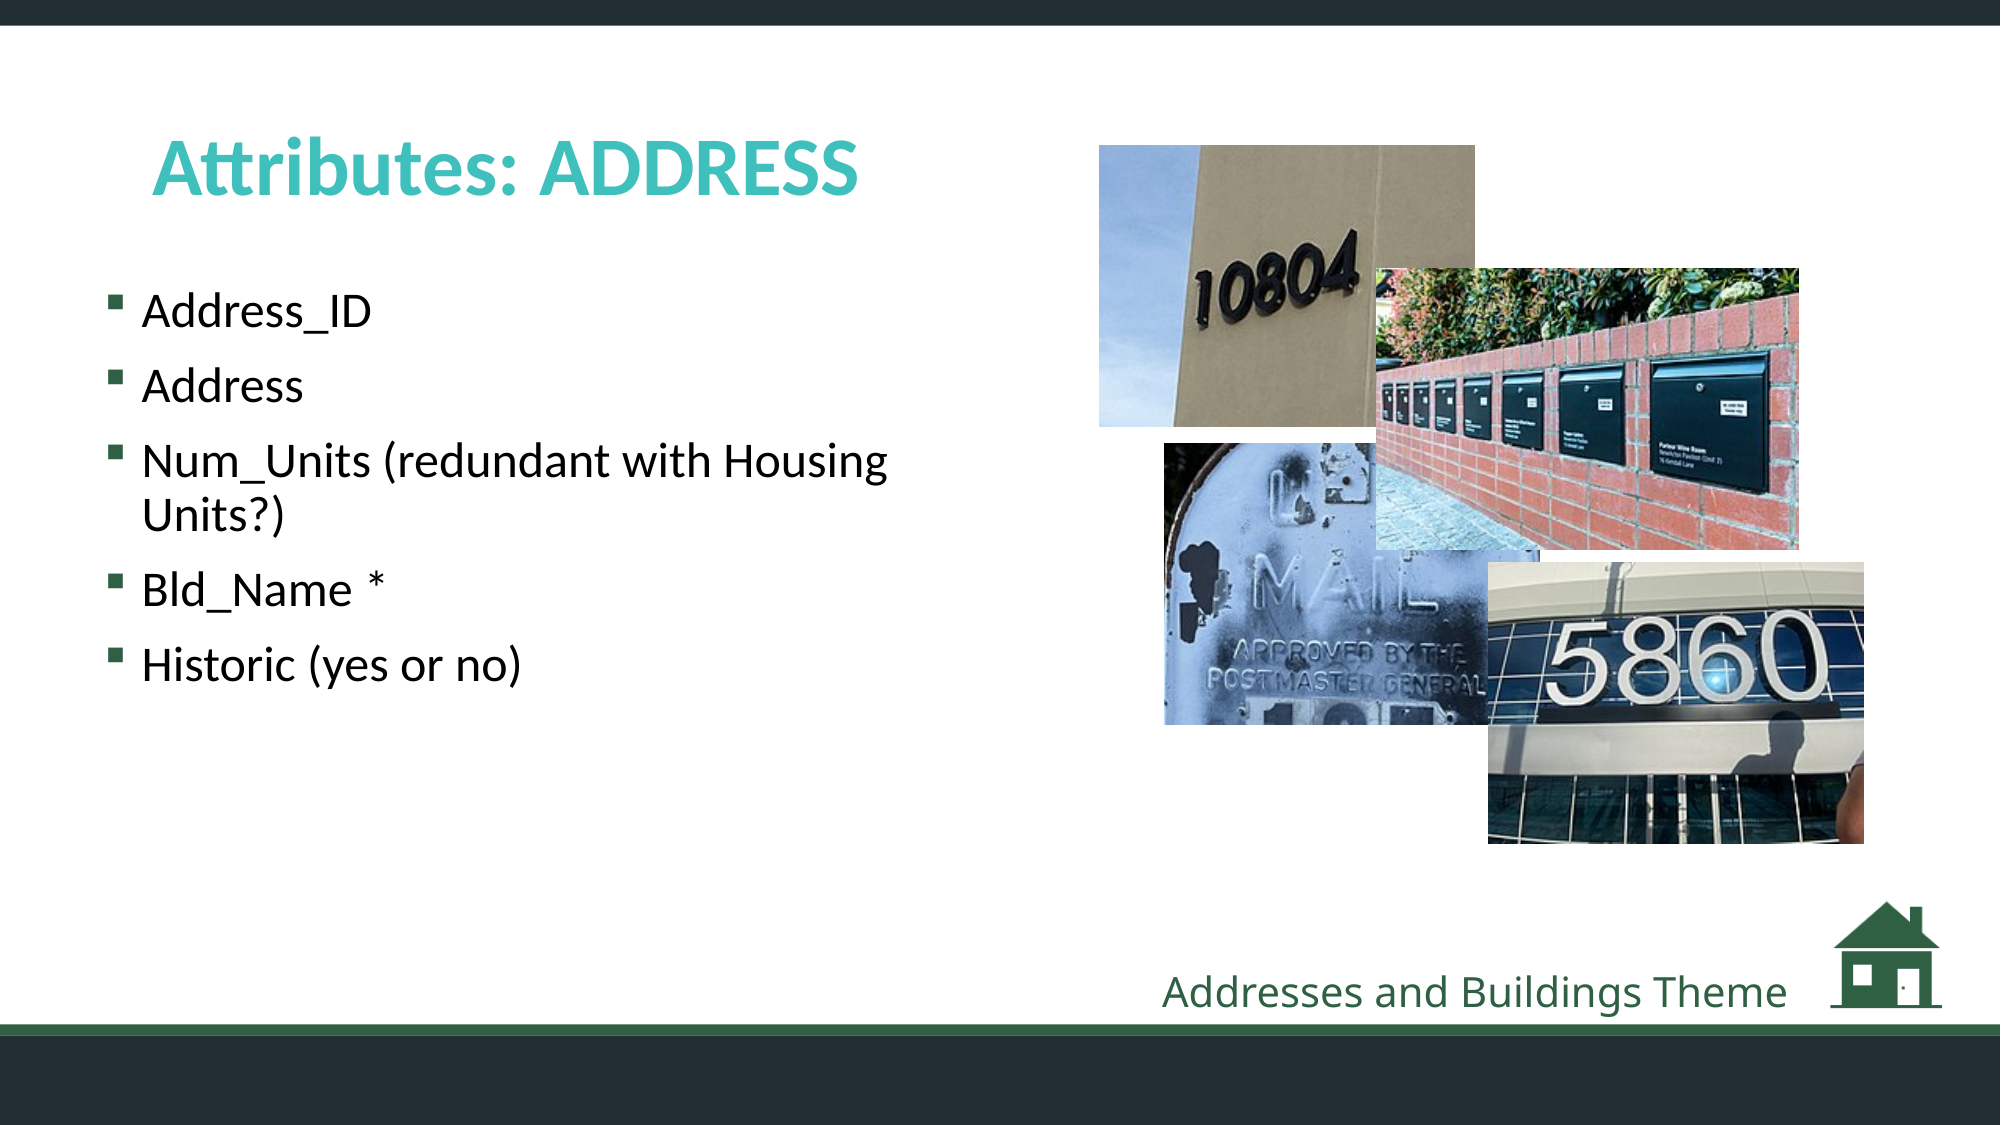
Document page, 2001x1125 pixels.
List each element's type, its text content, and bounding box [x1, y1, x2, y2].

title Attributes: ADDRESS [137, 59, 1863, 278]
picture [1099, 145, 1864, 844]
list Address_ID Address Num_Units (redundant with Housing Units?) Bld_Name * Historic (yes or no) [89, 277, 1028, 918]
picture [1824, 896, 1951, 1015]
